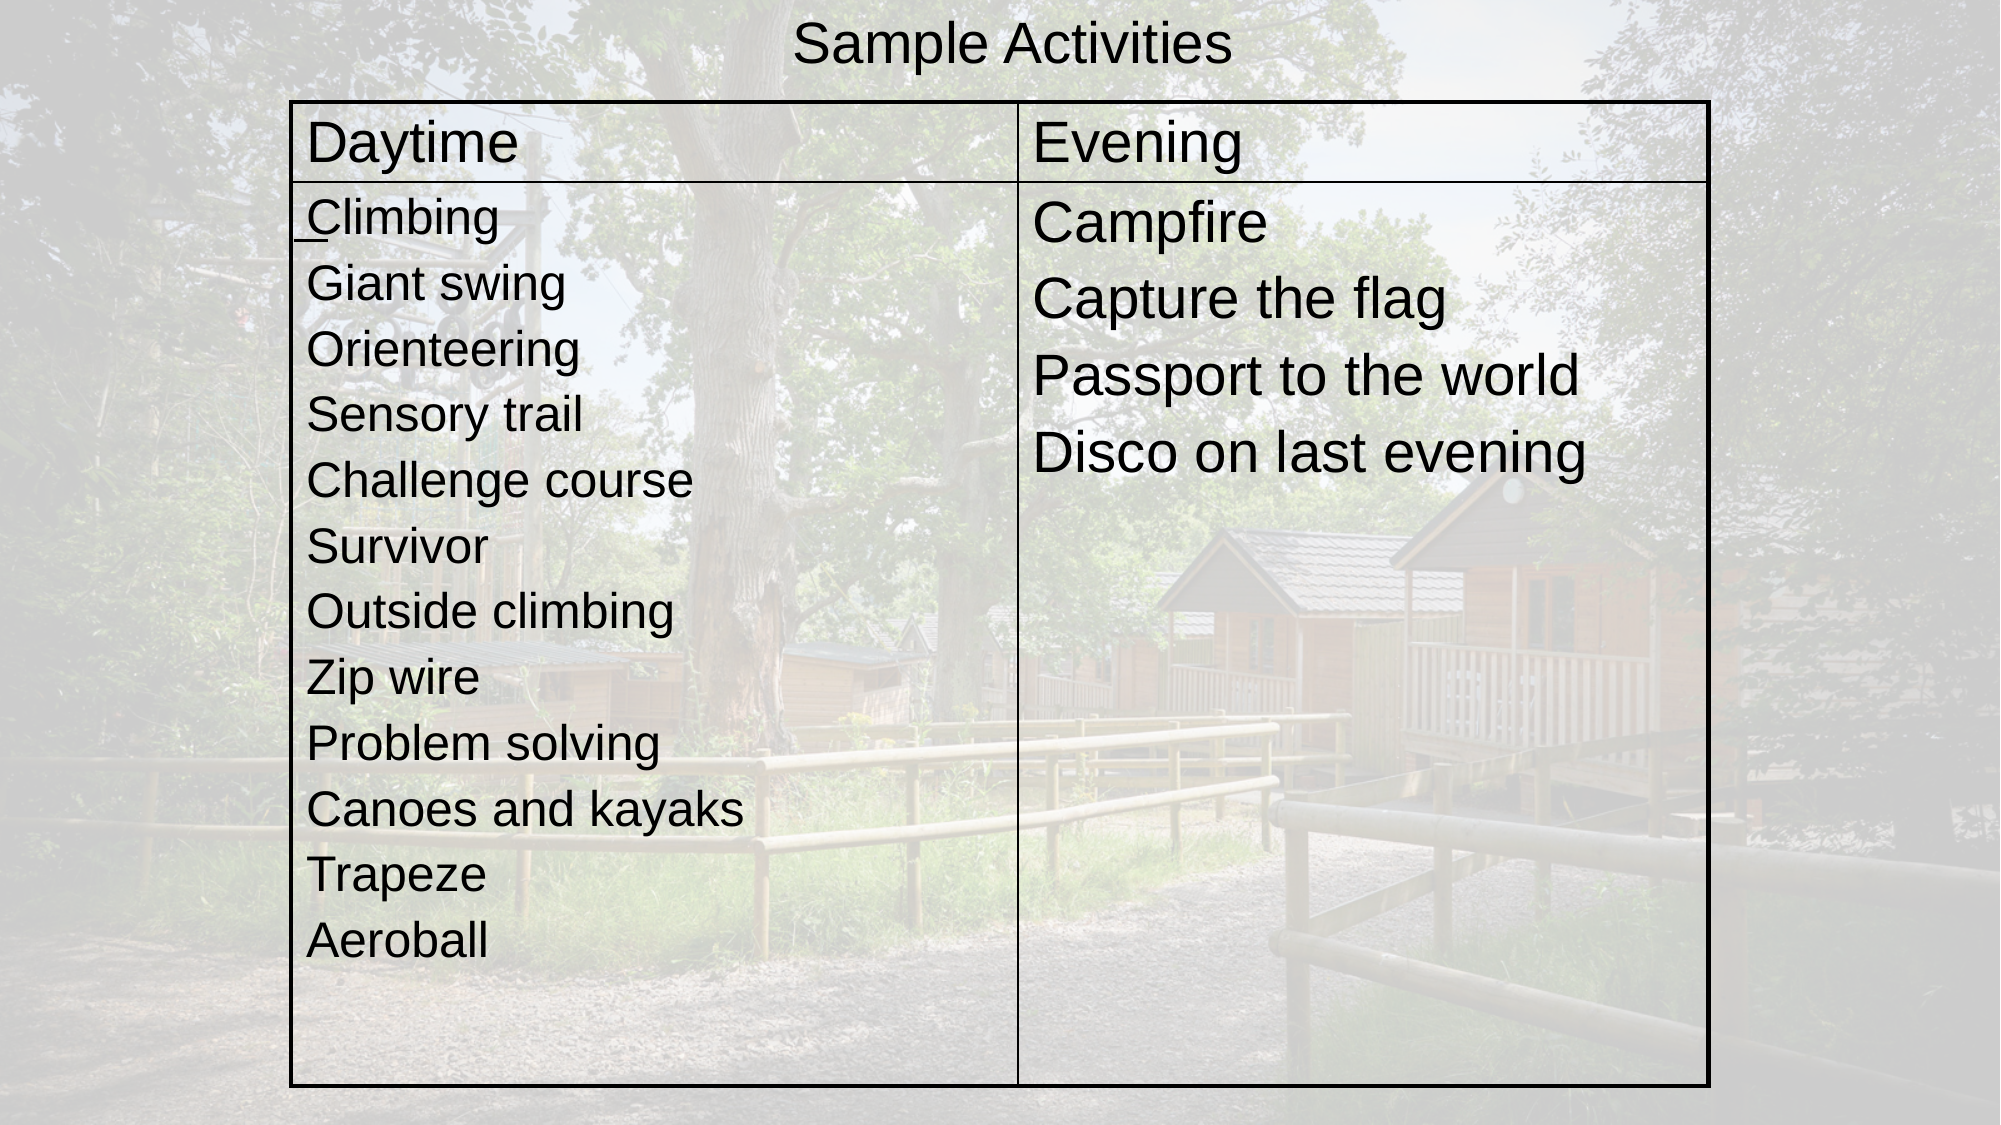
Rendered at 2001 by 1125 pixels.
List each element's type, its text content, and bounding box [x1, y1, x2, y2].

list [279, 184, 1701, 1094]
table_header Evening [1019, 104, 1706, 181]
table_cell Campfire Capture the flag Passport to the world Disco on last evening [1019, 183, 1706, 1084]
title Sample Activities [338, 0, 1689, 91]
table_cell Climbing Giant swing Orienteering Sensory trail Challenge course Survivor Outside climbing Zip wire Problem solving Canoes and kayaks Trapeze Aeroball [293, 183, 1017, 1084]
table_header Daytime [293, 104, 1017, 181]
